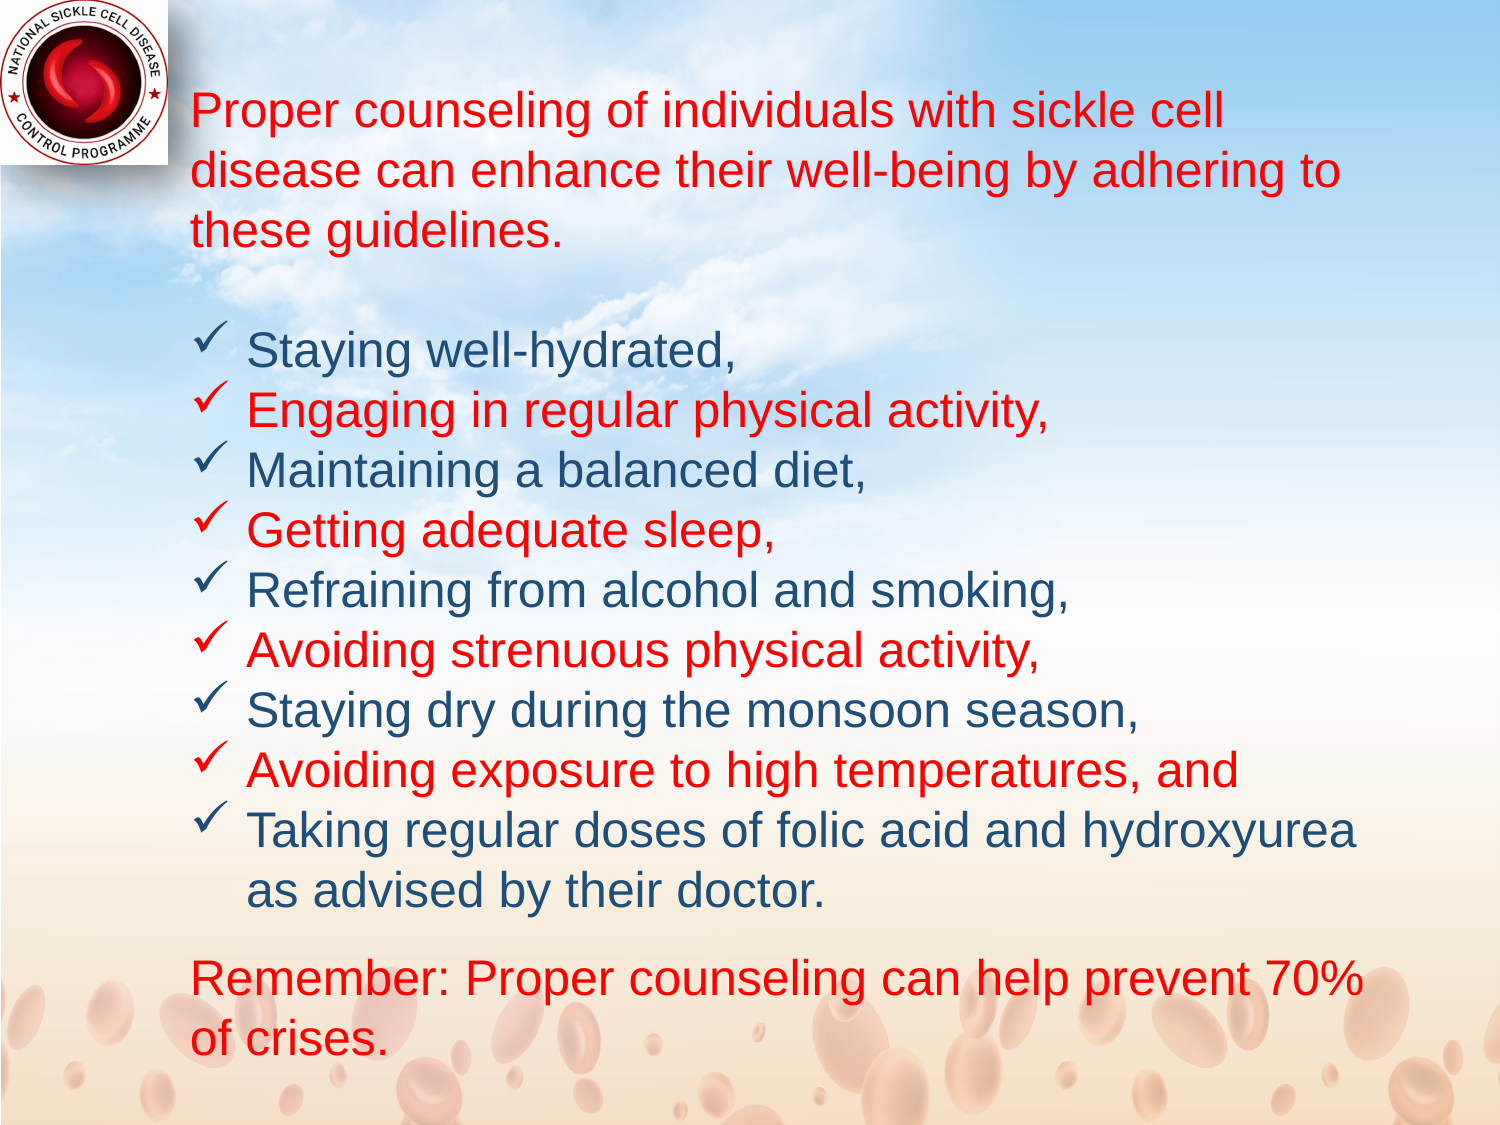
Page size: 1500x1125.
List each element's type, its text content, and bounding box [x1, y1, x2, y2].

picture [0, 0, 1500, 1125]
text_box Proper counseling of individuals with sickle cell disease can enhance their well-being by adhering to these guidelines. Staying well-hydrated, Engaging in regular physical activity, Maintaining a balanced diet, Getting adequate sleep, Refraining from alcohol and smoking, Avoiding strenuous physical activity, Staying dry during the monsoon season, Avoiding exposure to high temperatures, and Taking regular doses of folic acid and hydroxyurea as advised by their doctor. Remember: Proper counseling can help prevent 70% of crises. [174, 70, 1425, 1073]
